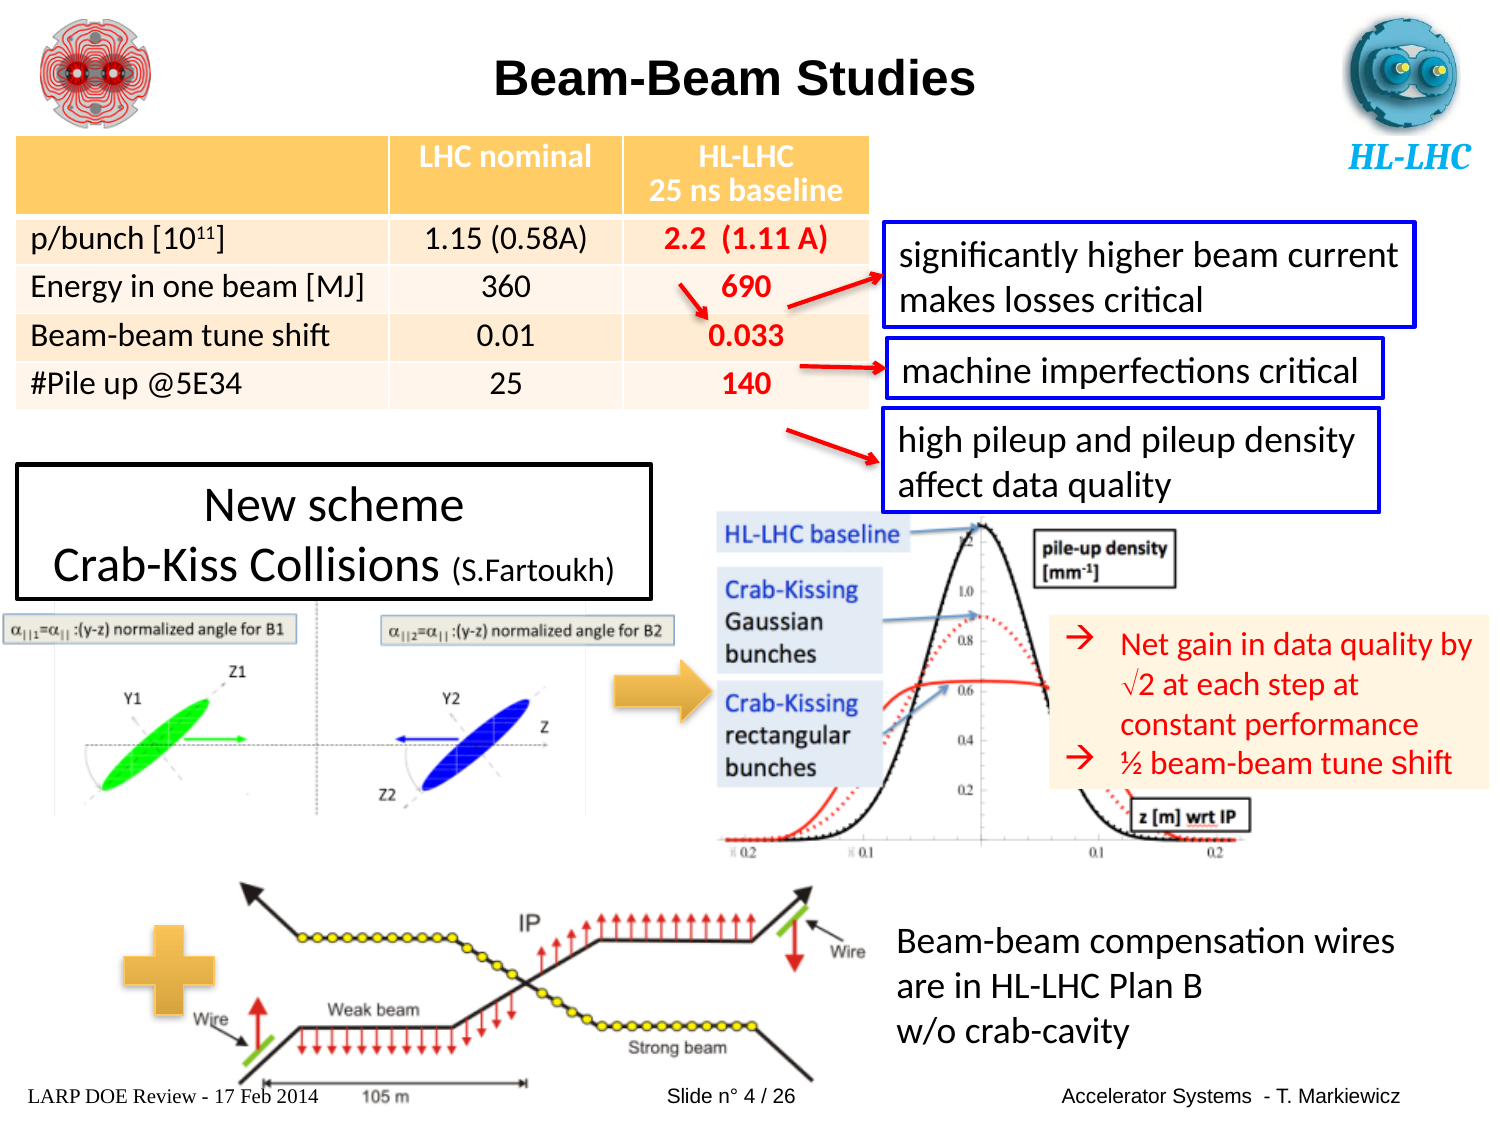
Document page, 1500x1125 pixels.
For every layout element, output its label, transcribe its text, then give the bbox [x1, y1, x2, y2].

table_cell #Pile up @5E34 [16, 363, 388, 409]
table_cell p/bunch [1011] [16, 220, 388, 264]
table_cell 2.2 (1.11 A) [624, 220, 869, 264]
text_box Net gain in data quality by 2 at each step at constant performance ½ beam-beam tune shift [1259, 614, 1490, 789]
text_box [679, 659, 709, 724]
text_box New scheme Crab-Kiss Collisions (S.Fartoukh) [15, 462, 653, 488]
table_cell 0.033 [624, 314, 869, 361]
table_cell Energy in one beam [MJ] [16, 266, 388, 313]
text_box [123, 925, 170, 1016]
table_cell 1.15 (0.58A) [390, 220, 622, 264]
text_box significantly higher beam current makes losses critical [882, 220, 1417, 329]
table_cell 25 [390, 363, 622, 409]
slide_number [11, 1074, 589, 1125]
picture [175, 507, 1255, 1114]
table_header [16, 136, 388, 214]
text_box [787, 274, 881, 308]
footer Accelerator Systems - T. Markiewicz [986, 1074, 1476, 1115]
text_box Beam-beam compensation wires are in HL-LHC Plan B w/o crab-cavity [885, 908, 1420, 1059]
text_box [799, 365, 884, 369]
text_box machine imperfections critical [885, 336, 1385, 400]
table_cell 140 [624, 363, 869, 409]
table_cell 0.01 [390, 314, 622, 361]
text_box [679, 283, 709, 321]
picture [37, 19, 66, 135]
title Beam-Beam Studies [66, 0, 1418, 151]
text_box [786, 429, 881, 463]
table_header HL-LHC 25 ns baseline [624, 136, 869, 214]
table_header LHC nominal [390, 136, 622, 214]
text_box high pileup and pileup density affect data quality [881, 406, 1381, 514]
table_cell 690 [624, 266, 869, 313]
table_cell 360 [390, 266, 622, 313]
table_cell Beam-beam tune shift [16, 314, 388, 361]
picture [0, 490, 675, 816]
picture [1418, 10, 1461, 136]
